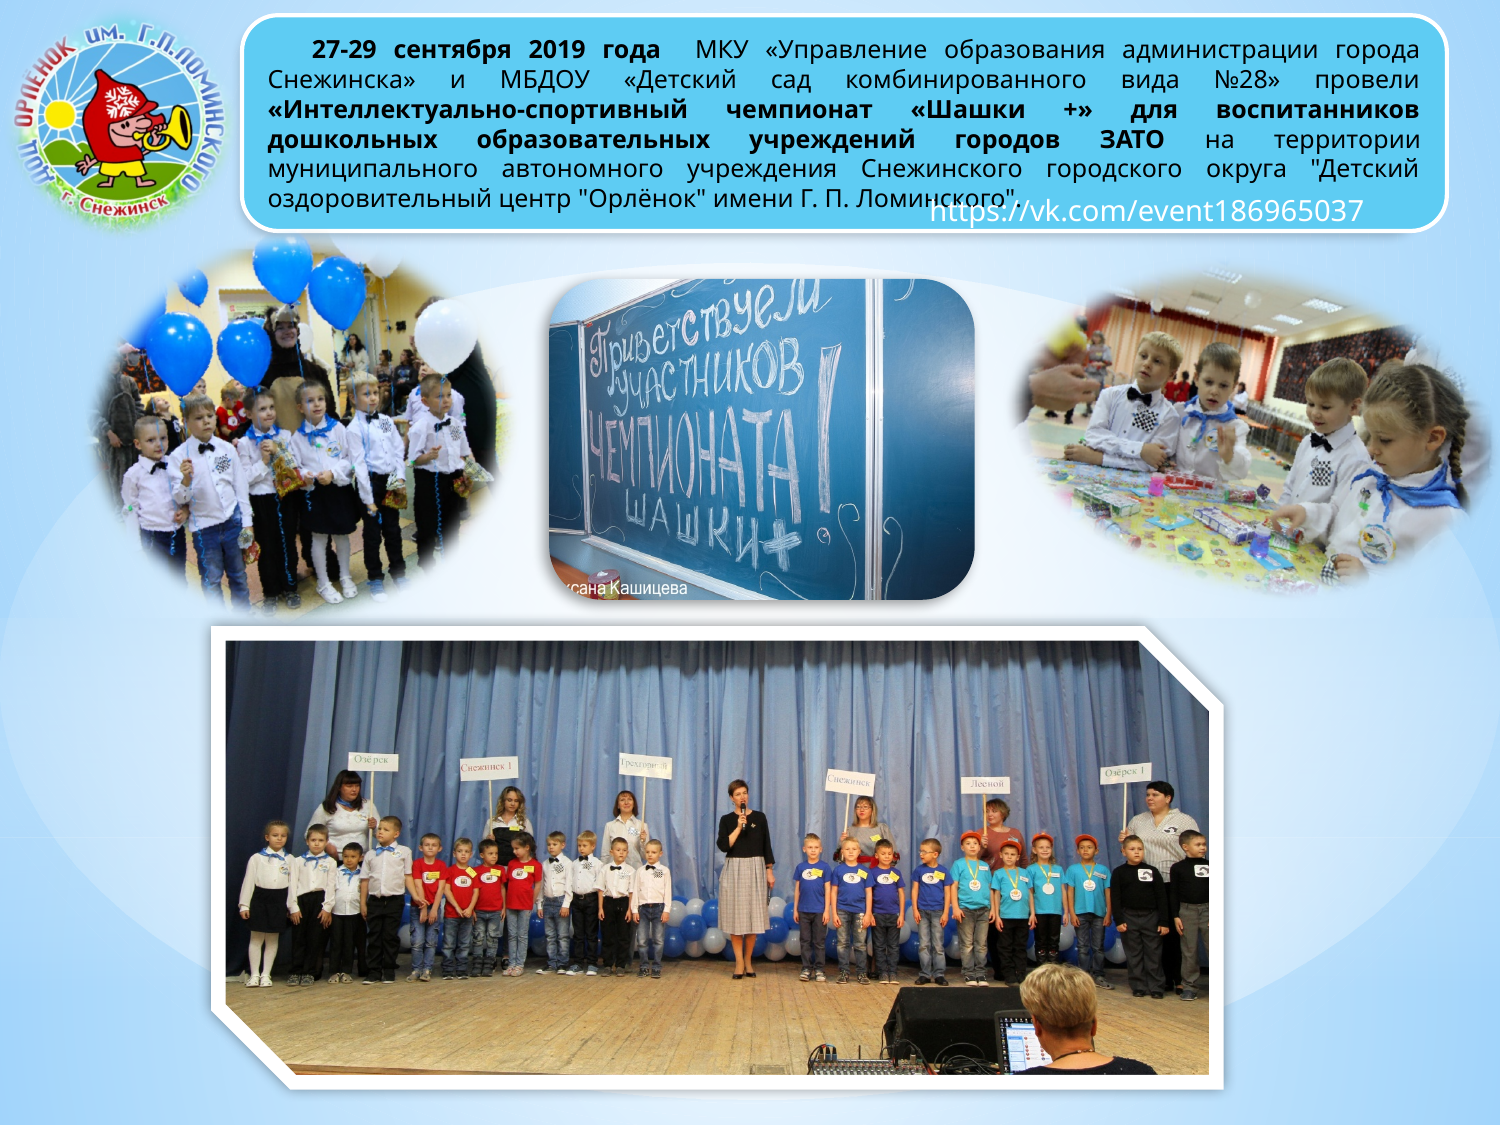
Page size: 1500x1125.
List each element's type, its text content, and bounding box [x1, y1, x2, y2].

picture [218, 633, 1217, 1083]
picture [0, 0, 523, 630]
picture [548, 278, 975, 601]
picture [998, 259, 1500, 600]
text_box 27-29 сентября 2019 года МКУ «Управление образования администрации города Снежинска» и МБДОУ «Детский сад комбинированного вида №28» провели «Интеллектуально-спортивный чемпионат «Шашки +» для воспитанников дошкольных образовательных учреждений городов ЗАТО на территории муниципального автономного учреждения Снежинского городского округа "Детский оздоровительный центр "Орлёнок" имени Г. П. Ломинского". [249, 13, 1449, 234]
text_box https://vk.com/event186965037 [914, 184, 1380, 235]
